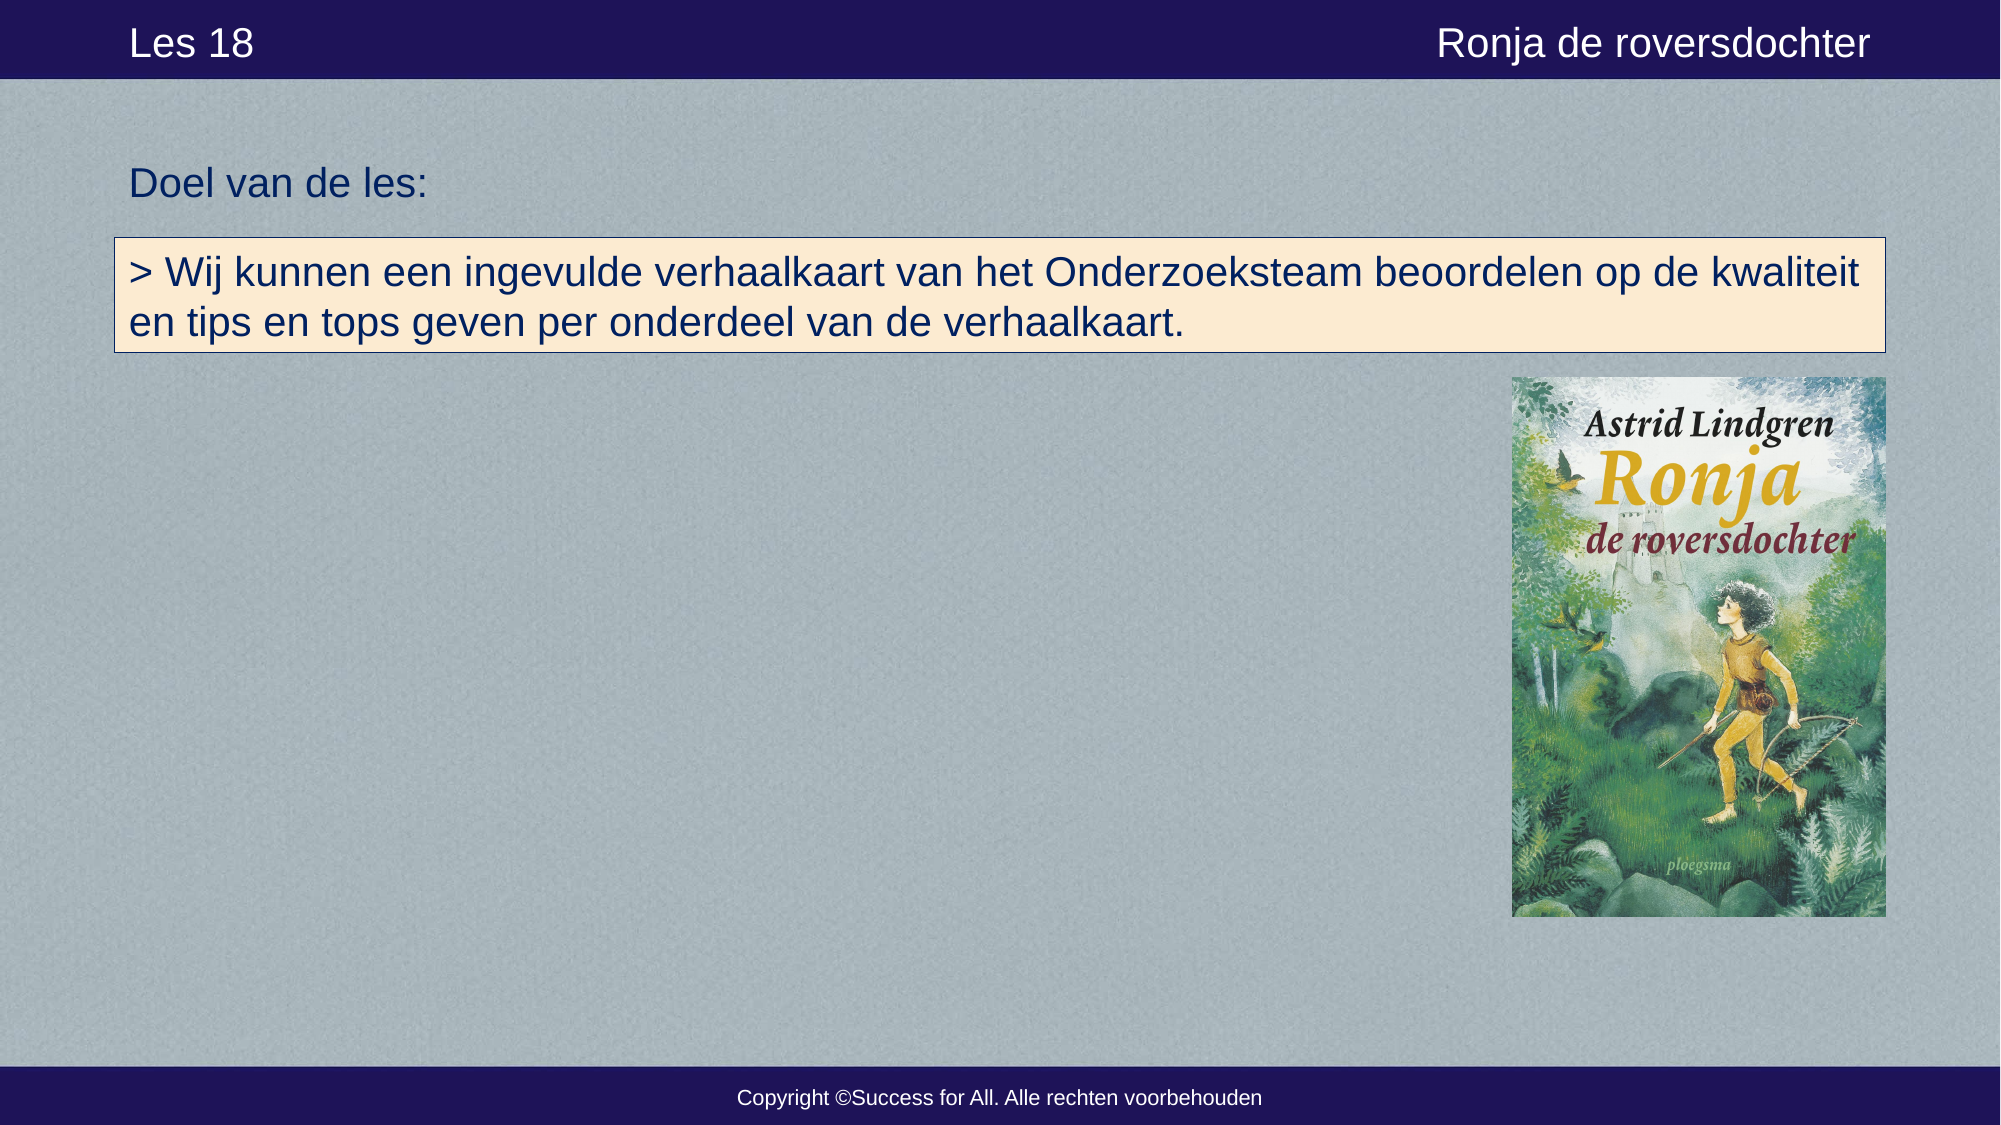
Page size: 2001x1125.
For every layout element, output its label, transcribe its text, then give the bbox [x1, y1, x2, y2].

text_box Doel van de les: [113, 148, 1635, 214]
text_box Copyright ©Success for All. Alle rechten voorbehouden [0, 1076, 2000, 1125]
picture [0, 0, 2001, 1125]
text_box > Wij kunnen een ingevulde verhaalkaart van het Onderzoeksteam beoordelen op de kwaliteit en tips en tops geven per onderdeel van de verhaalkaart. [114, 237, 1886, 353]
text_box Ronja de roversdochter [999, 8, 1886, 73]
text_box Les 18 [114, 8, 354, 73]
